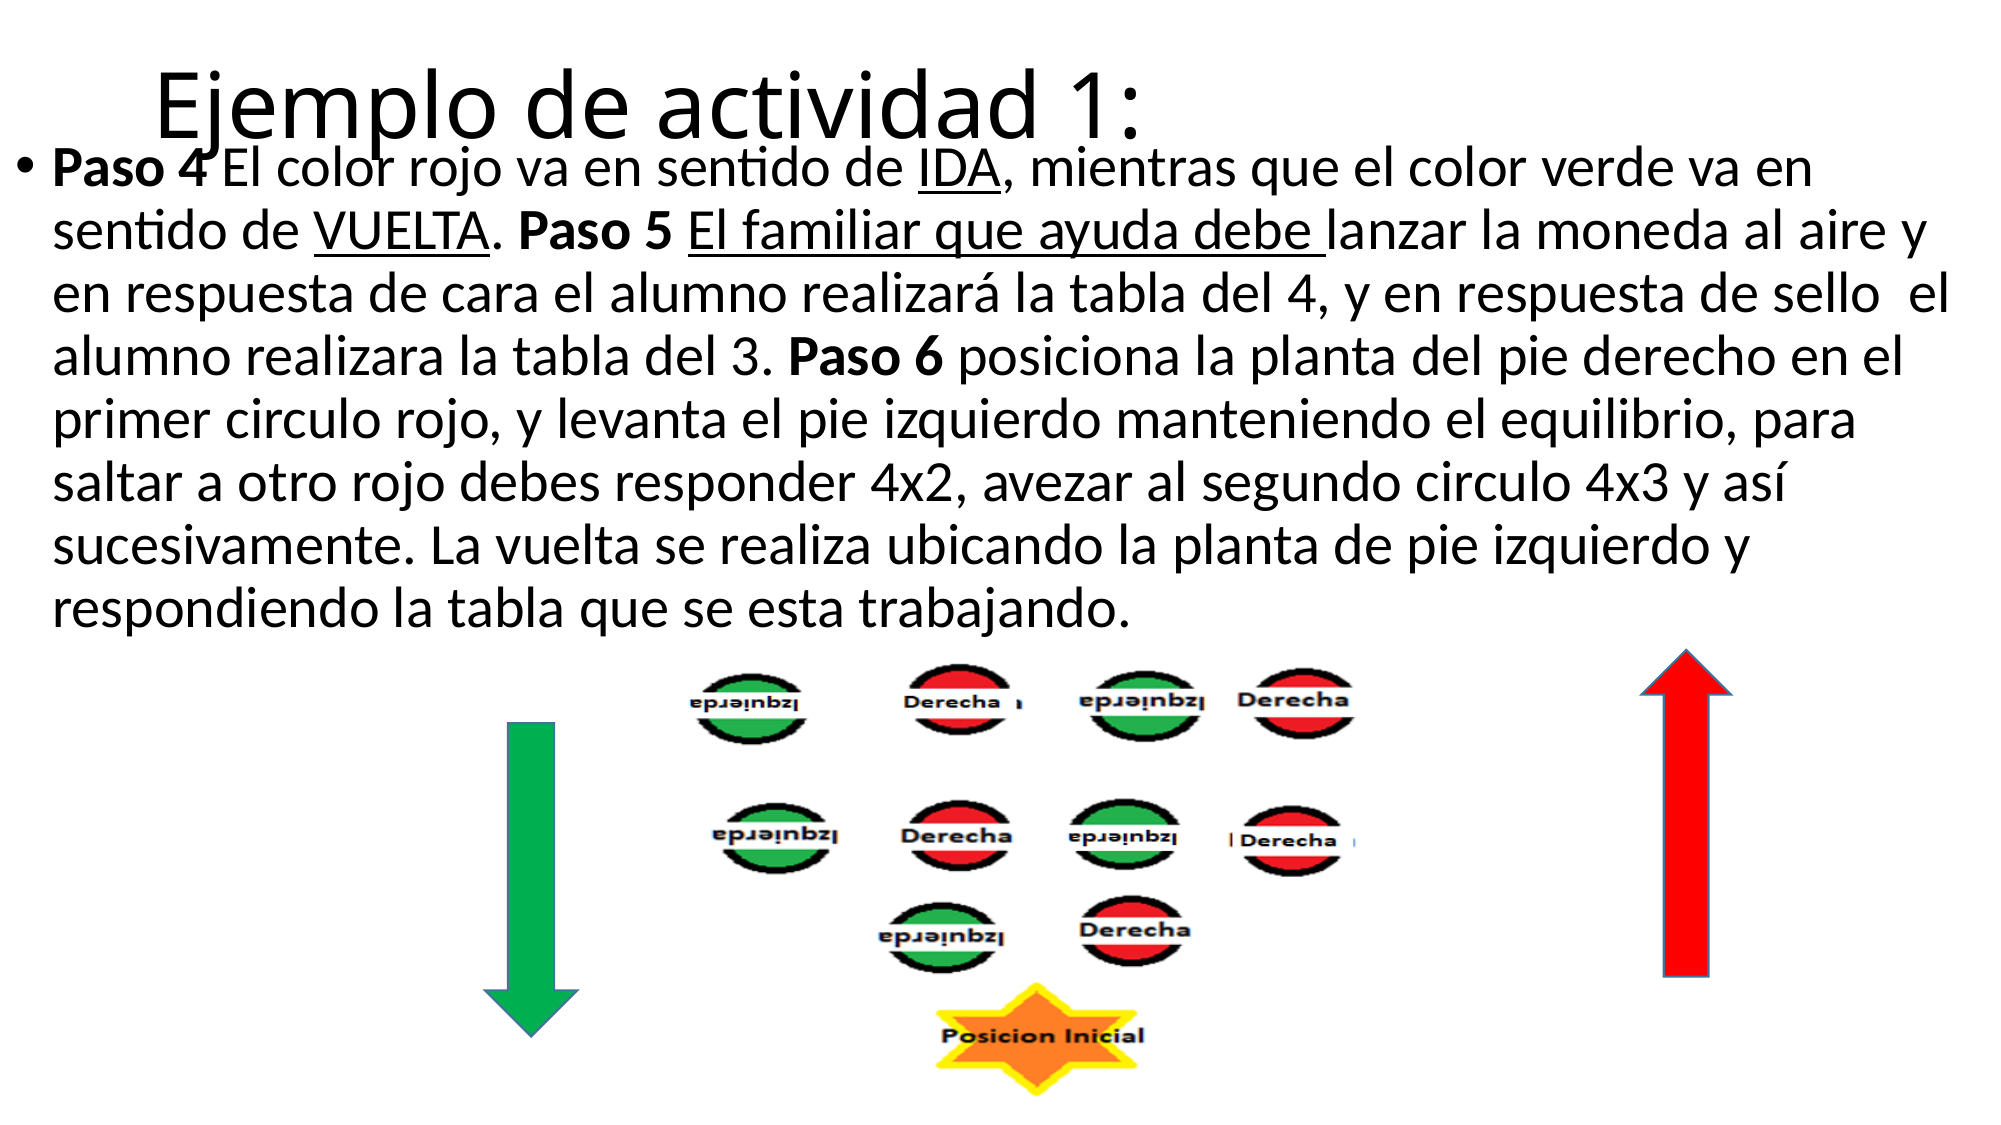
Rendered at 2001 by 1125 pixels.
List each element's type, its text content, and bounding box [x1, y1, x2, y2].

picture [649, 649, 1415, 1106]
text_box [1638, 648, 1734, 978]
text_box [482, 722, 580, 1038]
list Paso 4 El color rojo va en sentido de IDA, mientras que el color verde va en sentido de VUELTA. Paso 5 El familiar que ayuda debe lanzar la moneda al aire y en respuesta de cara el alumno realizará la tabla del 4, y en respuesta de sello el alumno realizara la tabla del 3. Paso 6 posiciona la planta del pie derecho en el primer circulo rojo, y levanta el pie izquierdo manteniendo el equilibrio, para saltar a otro rojo debes responder 4x2, avezar al segundo circulo 4x3 y así sucesivamente. La vuelta se realiza ubicando la planta de pie izquierdo y respondiendo la tabla que se esta trabajando. [0, 129, 2000, 1037]
title Ejemplo de actividad 1: [137, 0, 1863, 129]
